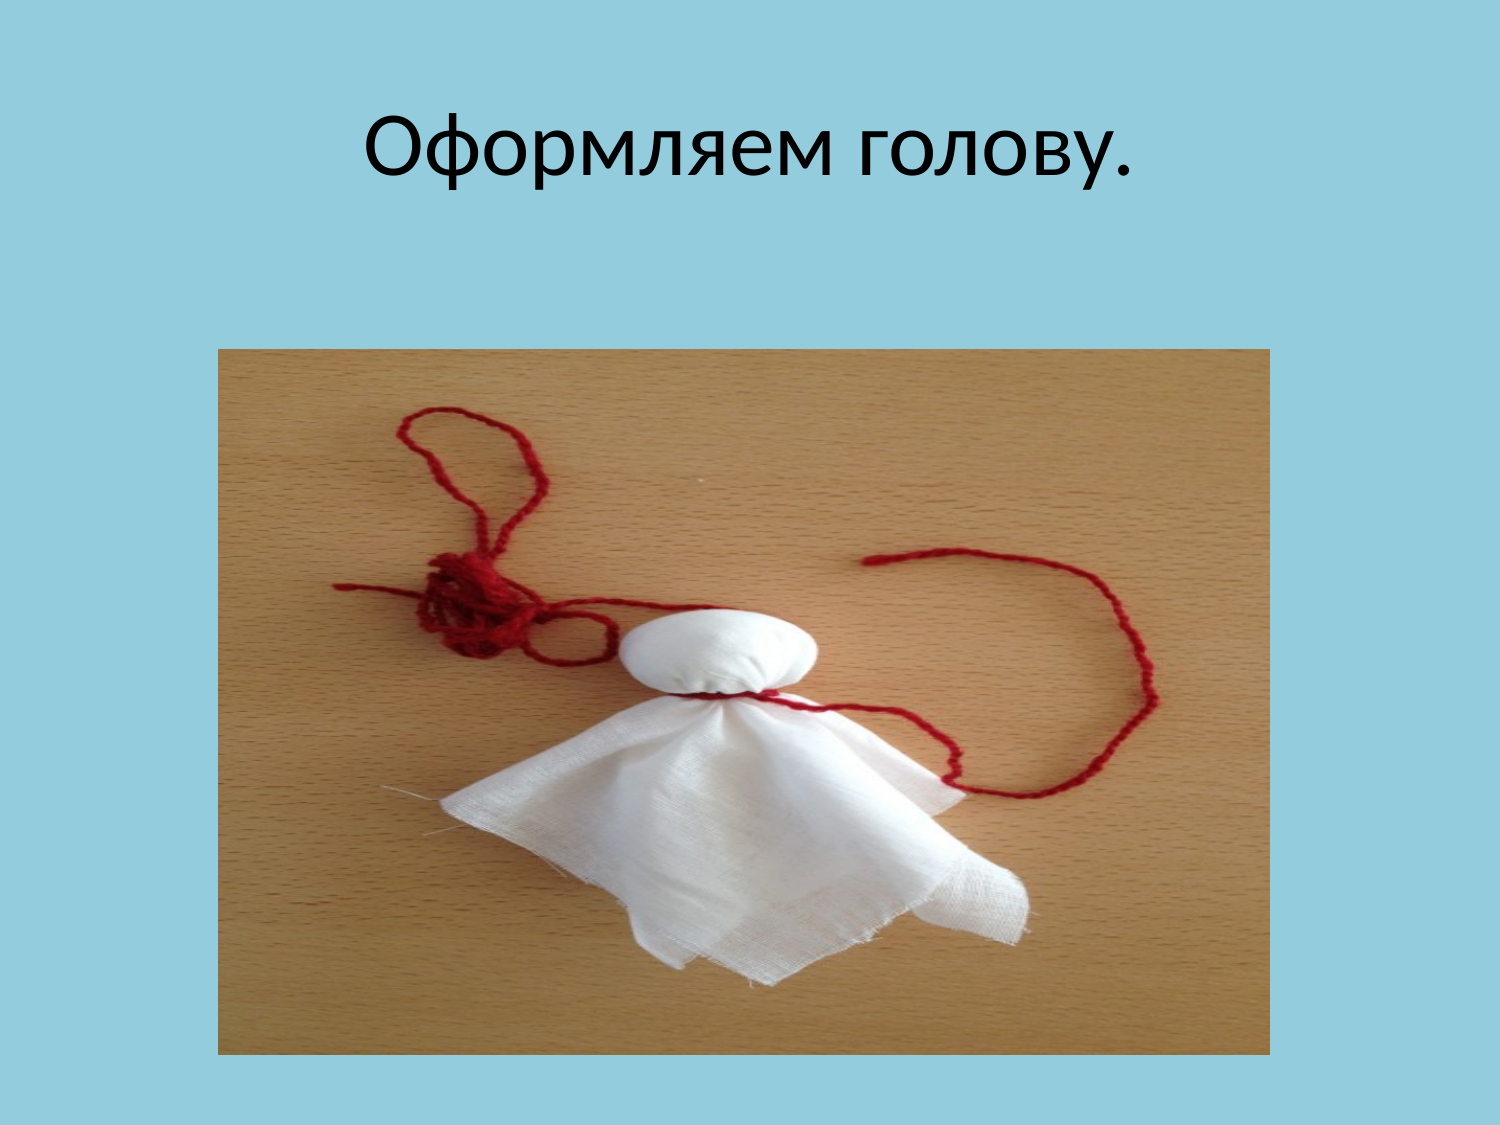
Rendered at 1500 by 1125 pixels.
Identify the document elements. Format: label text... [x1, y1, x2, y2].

picture [218, 349, 1270, 1055]
title Оформляем голову. [75, 45, 1425, 233]
